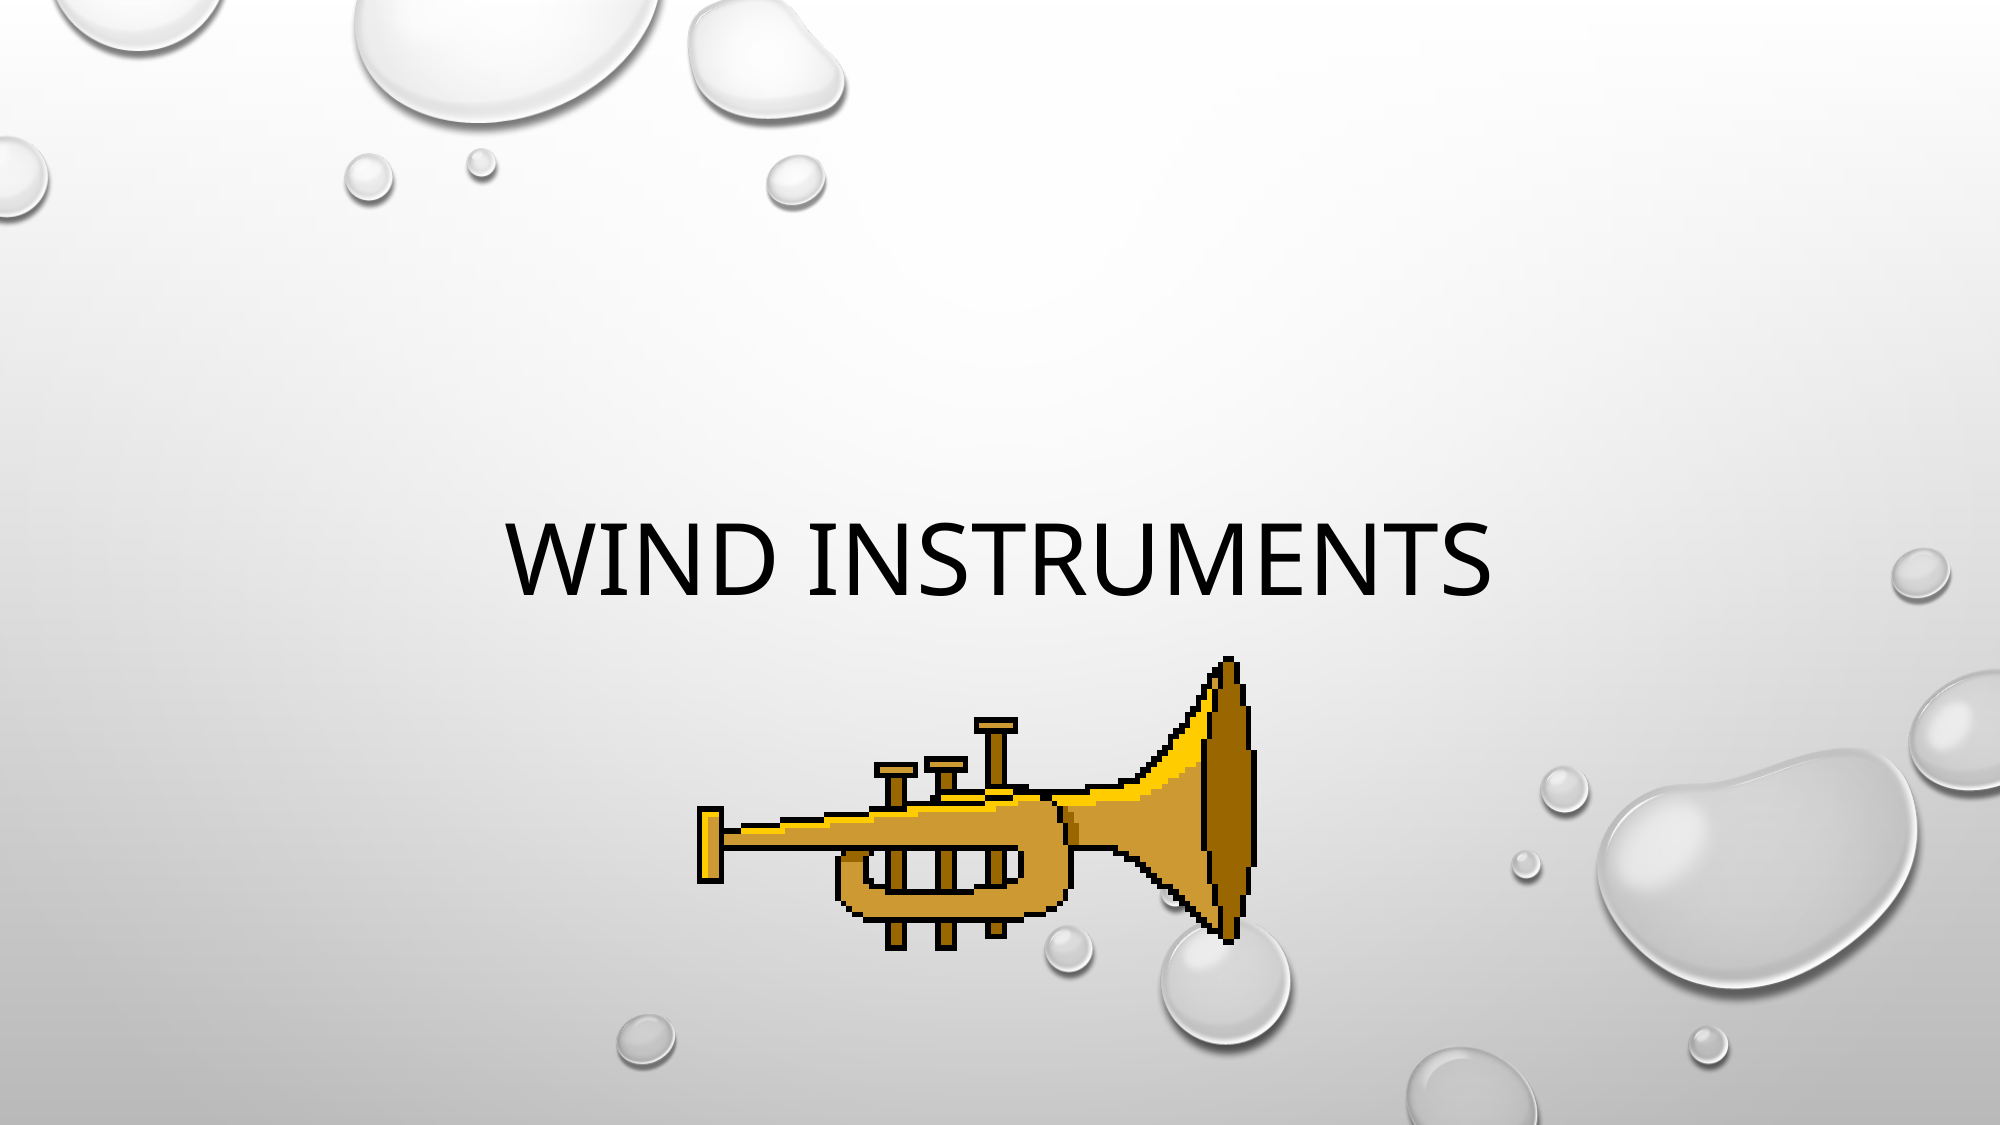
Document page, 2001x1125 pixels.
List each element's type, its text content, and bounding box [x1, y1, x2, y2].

picture [0, 0, 2000, 1125]
title Wind Instruments [287, 213, 1713, 625]
